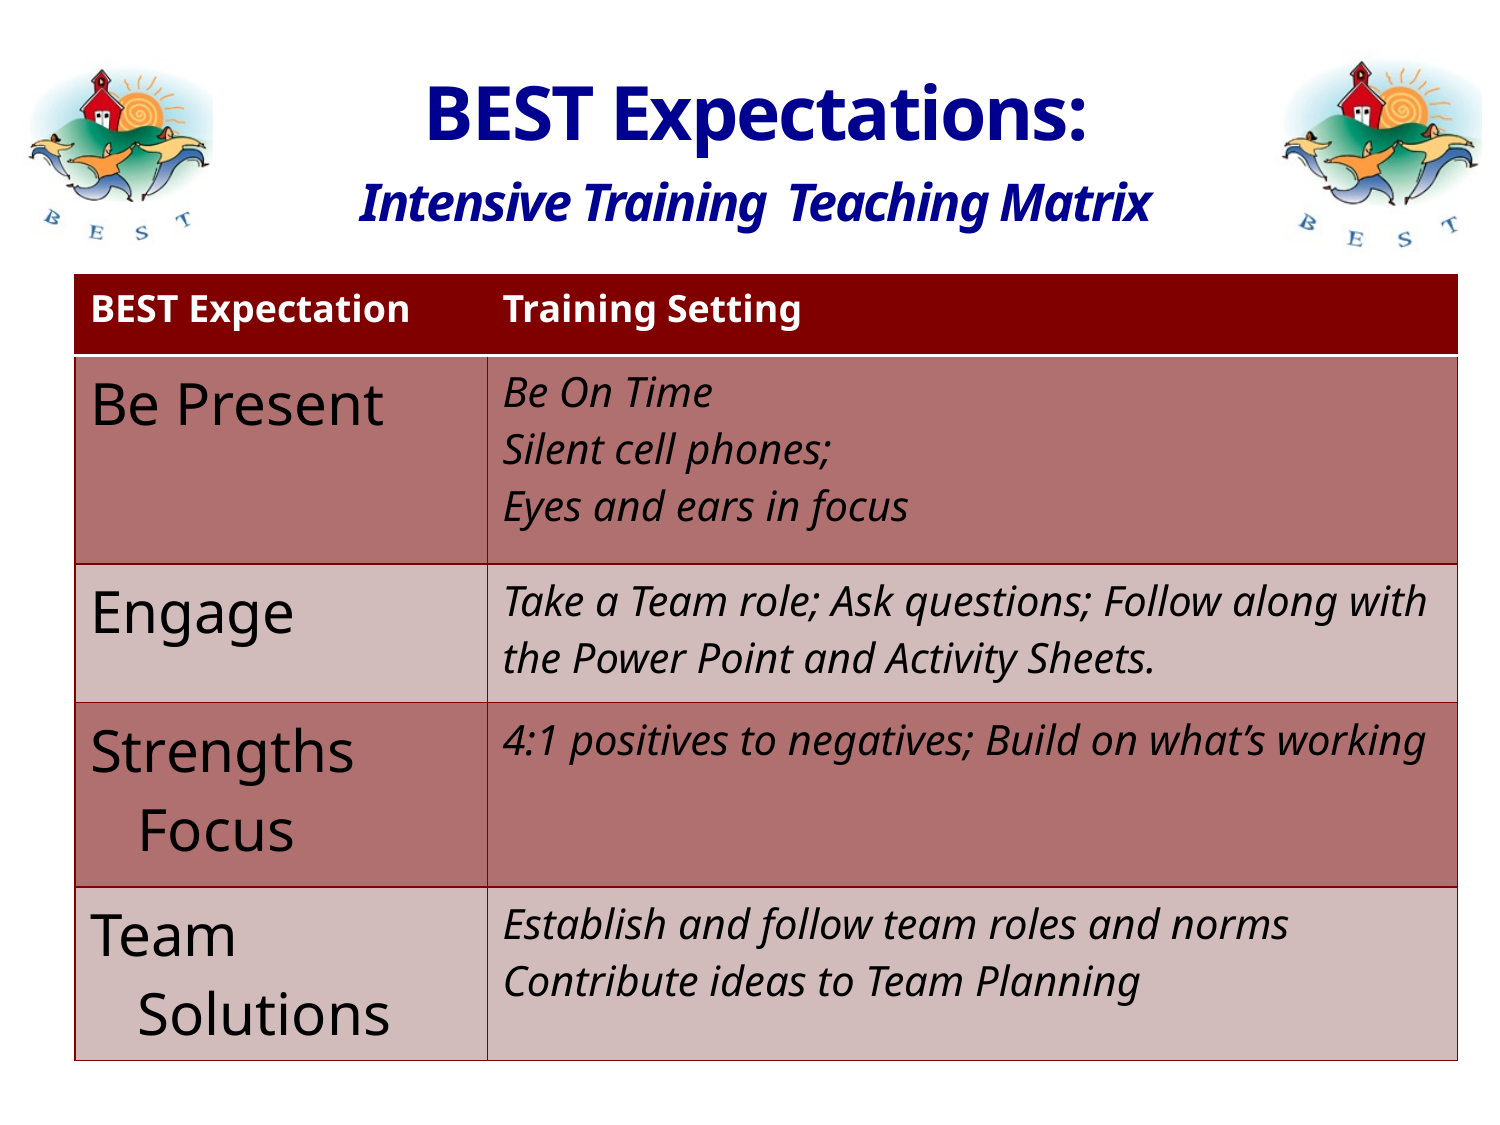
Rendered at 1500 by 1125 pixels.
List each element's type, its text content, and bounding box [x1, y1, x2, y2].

table_cell Take a Team role; Ask questions; Follow along with the Power Point and Activity Sheets. [488, 565, 1457, 702]
table_header Training Setting [488, 276, 1457, 354]
picture [1274, 49, 1482, 258]
picture [22, 58, 213, 251]
table_cell Team Solutions [76, 888, 487, 1060]
table_cell Be Present [76, 357, 487, 563]
table_cell Strengths Focus [76, 703, 487, 886]
title BEST Expectations: Intensive Training Teaching Matrix [150, 37, 1363, 263]
table_cell 4:1 positives to negatives; Build on what’s working [488, 703, 1457, 886]
table_header BEST Expectation [76, 276, 487, 354]
table_cell Be On Time Silent cell phones; Eyes and ears in focus [488, 357, 1457, 563]
table_cell Establish and follow team roles and norms Contribute ideas to Team Planning [488, 888, 1457, 1060]
table_cell Engage [76, 565, 487, 702]
